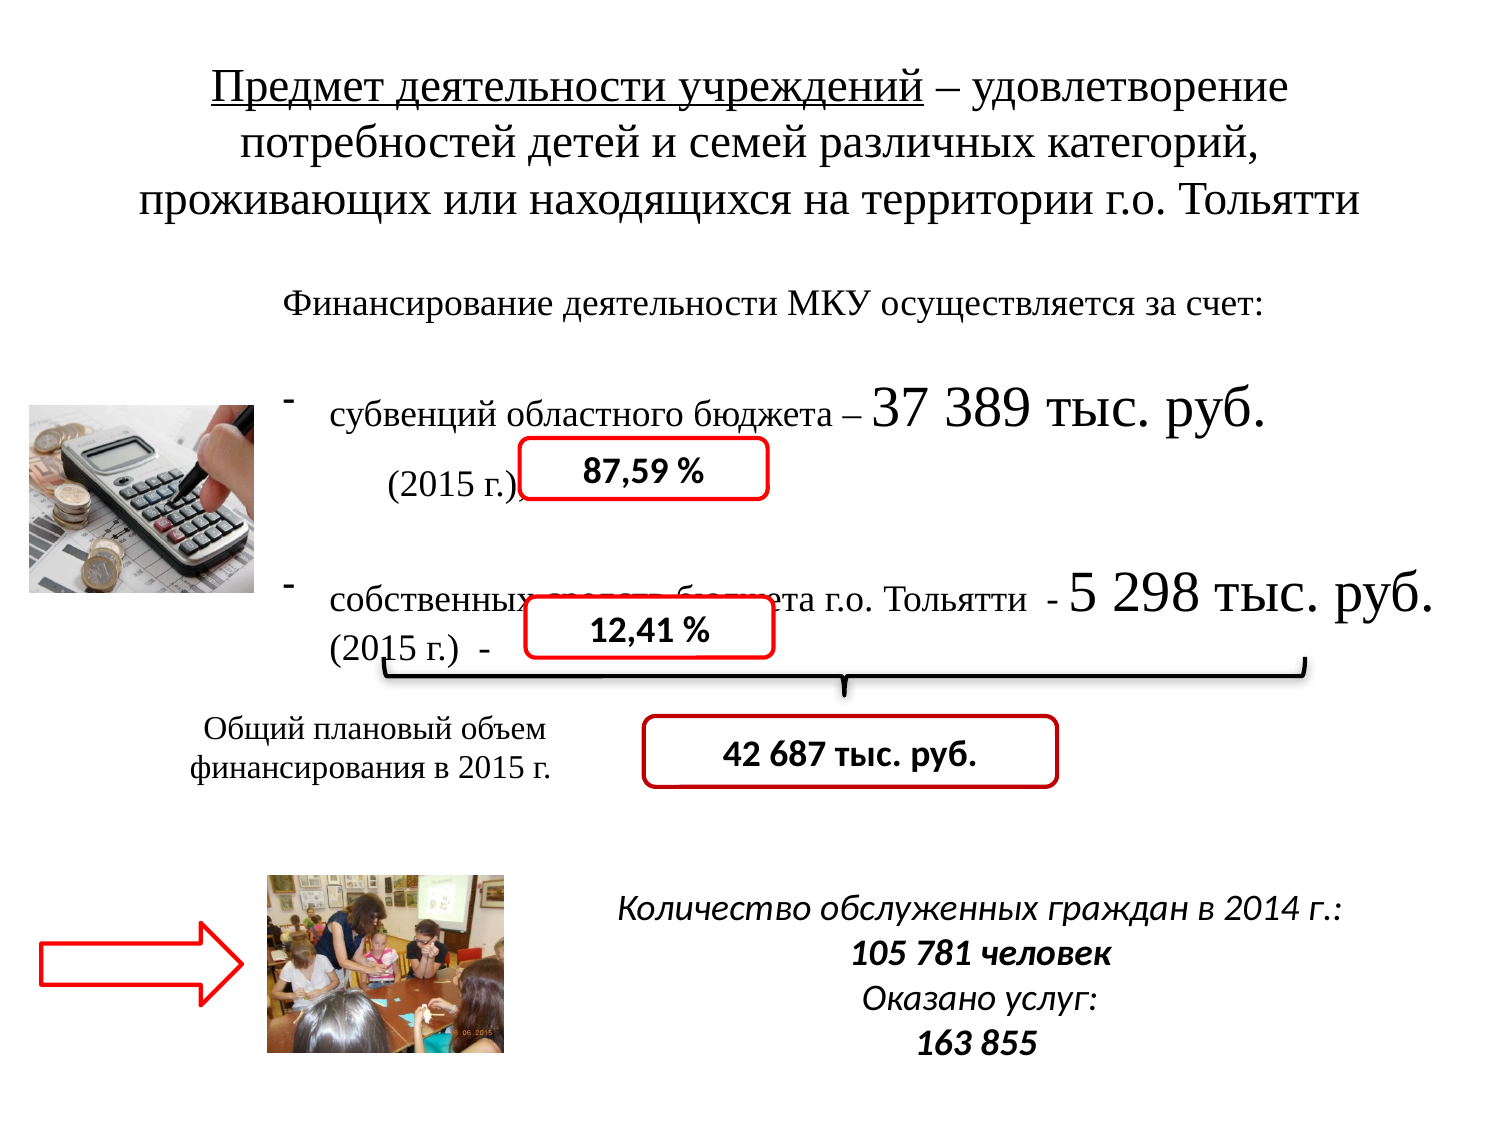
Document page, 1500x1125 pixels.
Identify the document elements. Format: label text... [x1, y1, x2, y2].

text_box 42 687 тыс. руб. [641, 713, 1060, 789]
text_box 12,41 % [523, 594, 776, 660]
text_box [39, 920, 245, 1008]
text_box [381, 656, 1308, 698]
picture [29, 405, 255, 593]
text_box Количество обслуженных граждан в 2014 г.: 105 781 человек Оказано услуг: 163 855 [525, 875, 1436, 1071]
text_box Общий плановый объем финансирования в 2015 г. [109, 698, 641, 793]
title Предмет деятельности учреждений – удовлетворение потребностей детей и семей различных категорий, проживающих или находящихся на территории г.о. Тольятти [75, 45, 1425, 233]
text_box Финансирование деятельности МКУ осуществляется за счет: субвенций областного бюджета – 37 389 тыс. руб. (2015 г.); собственных средств бюджета г.о. Тольятти - 5 298 тыс. руб. (2015 г.) - [267, 270, 1471, 676]
text_box 87,59 % [517, 435, 770, 502]
picture [267, 875, 504, 1053]
